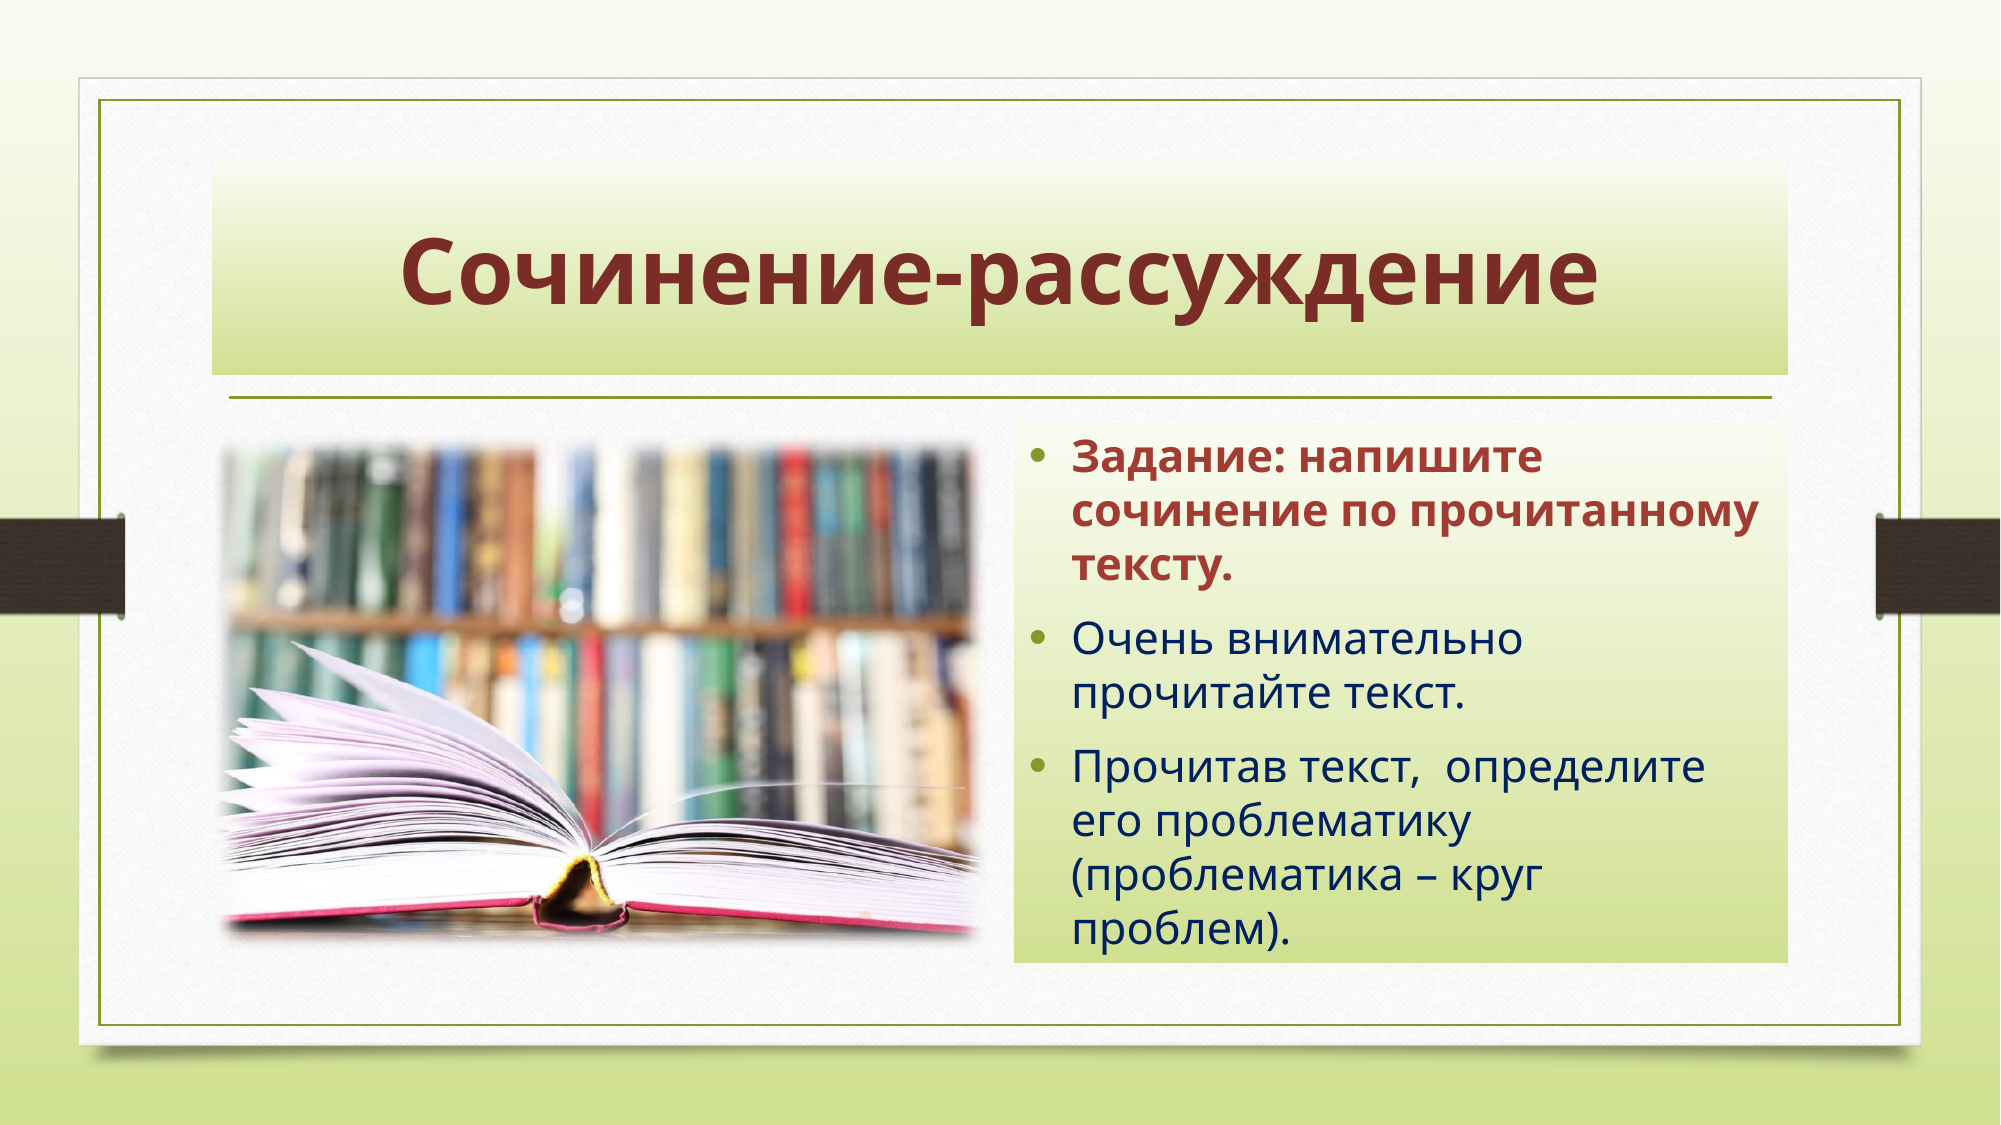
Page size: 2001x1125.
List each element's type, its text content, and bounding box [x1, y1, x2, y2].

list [212, 433, 988, 950]
list Задание: напишите сочинение по прочитанному тексту. Очень внимательно прочитайте текст. Прочитав текст, определите его проблематику (проблематика – круг проблем). [1013, 420, 1788, 963]
picture [0, 0, 2001, 1125]
title Сочинение-рассуждение [212, 161, 1788, 375]
